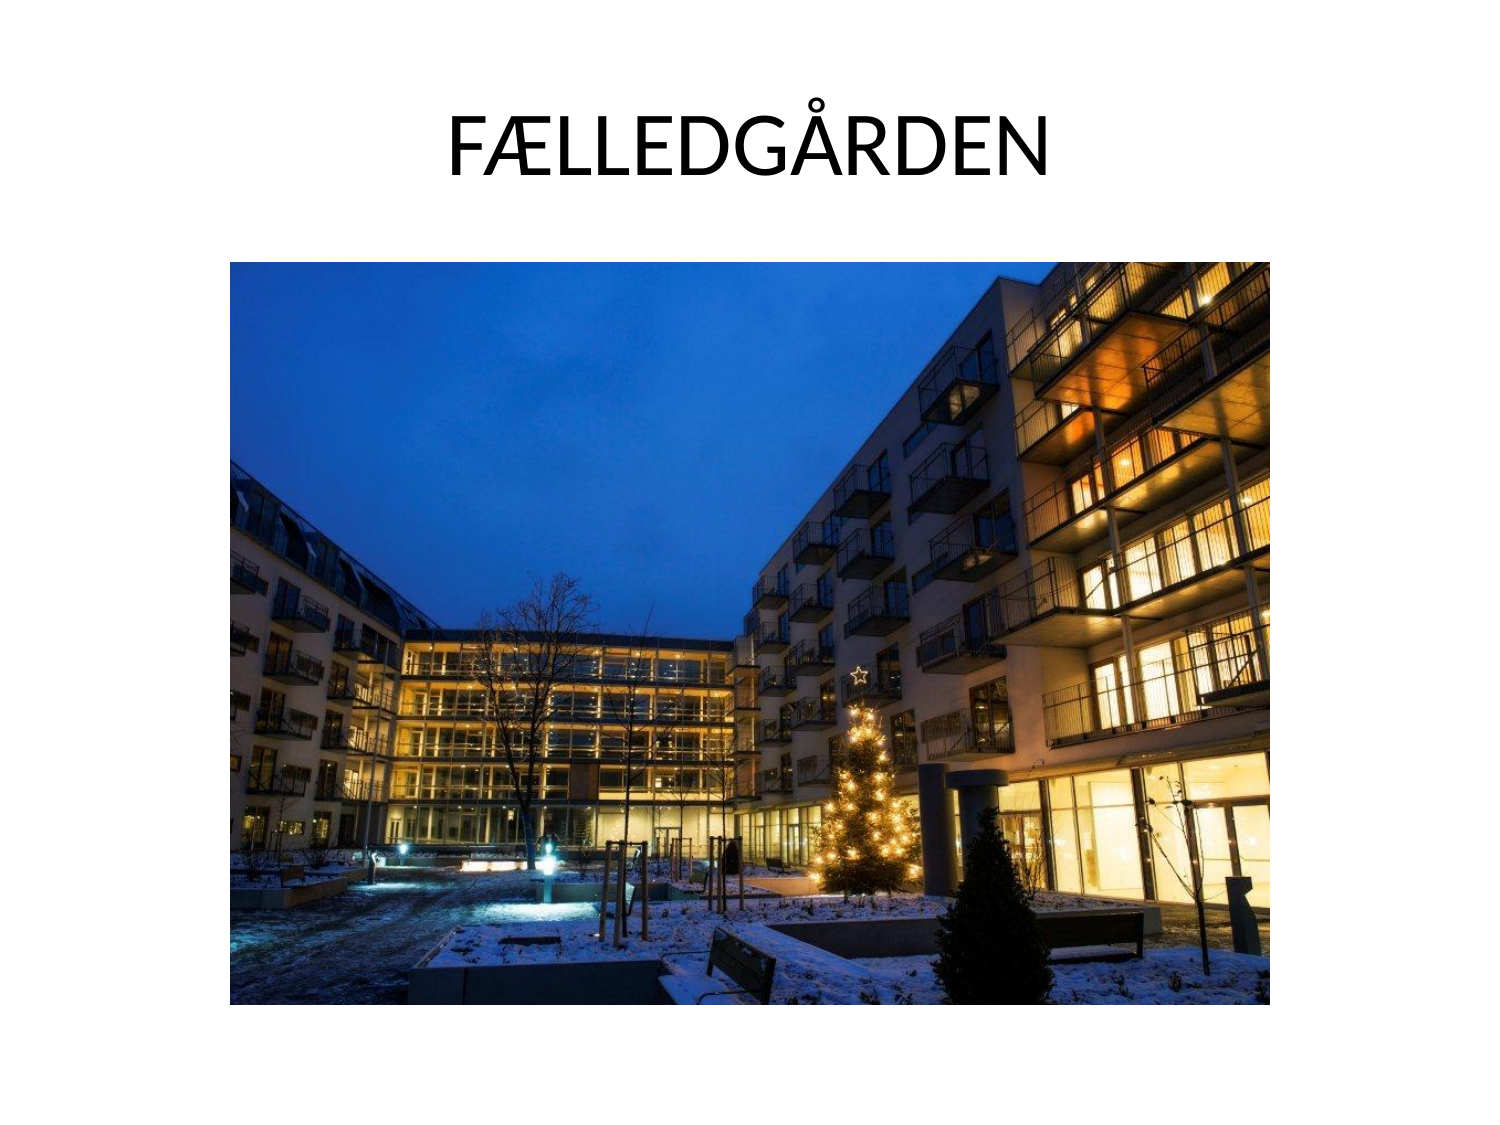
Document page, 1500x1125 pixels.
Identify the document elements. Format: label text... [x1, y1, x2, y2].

title FÆLLEDGÅRDEN [75, 45, 1425, 233]
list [230, 262, 1270, 1006]
